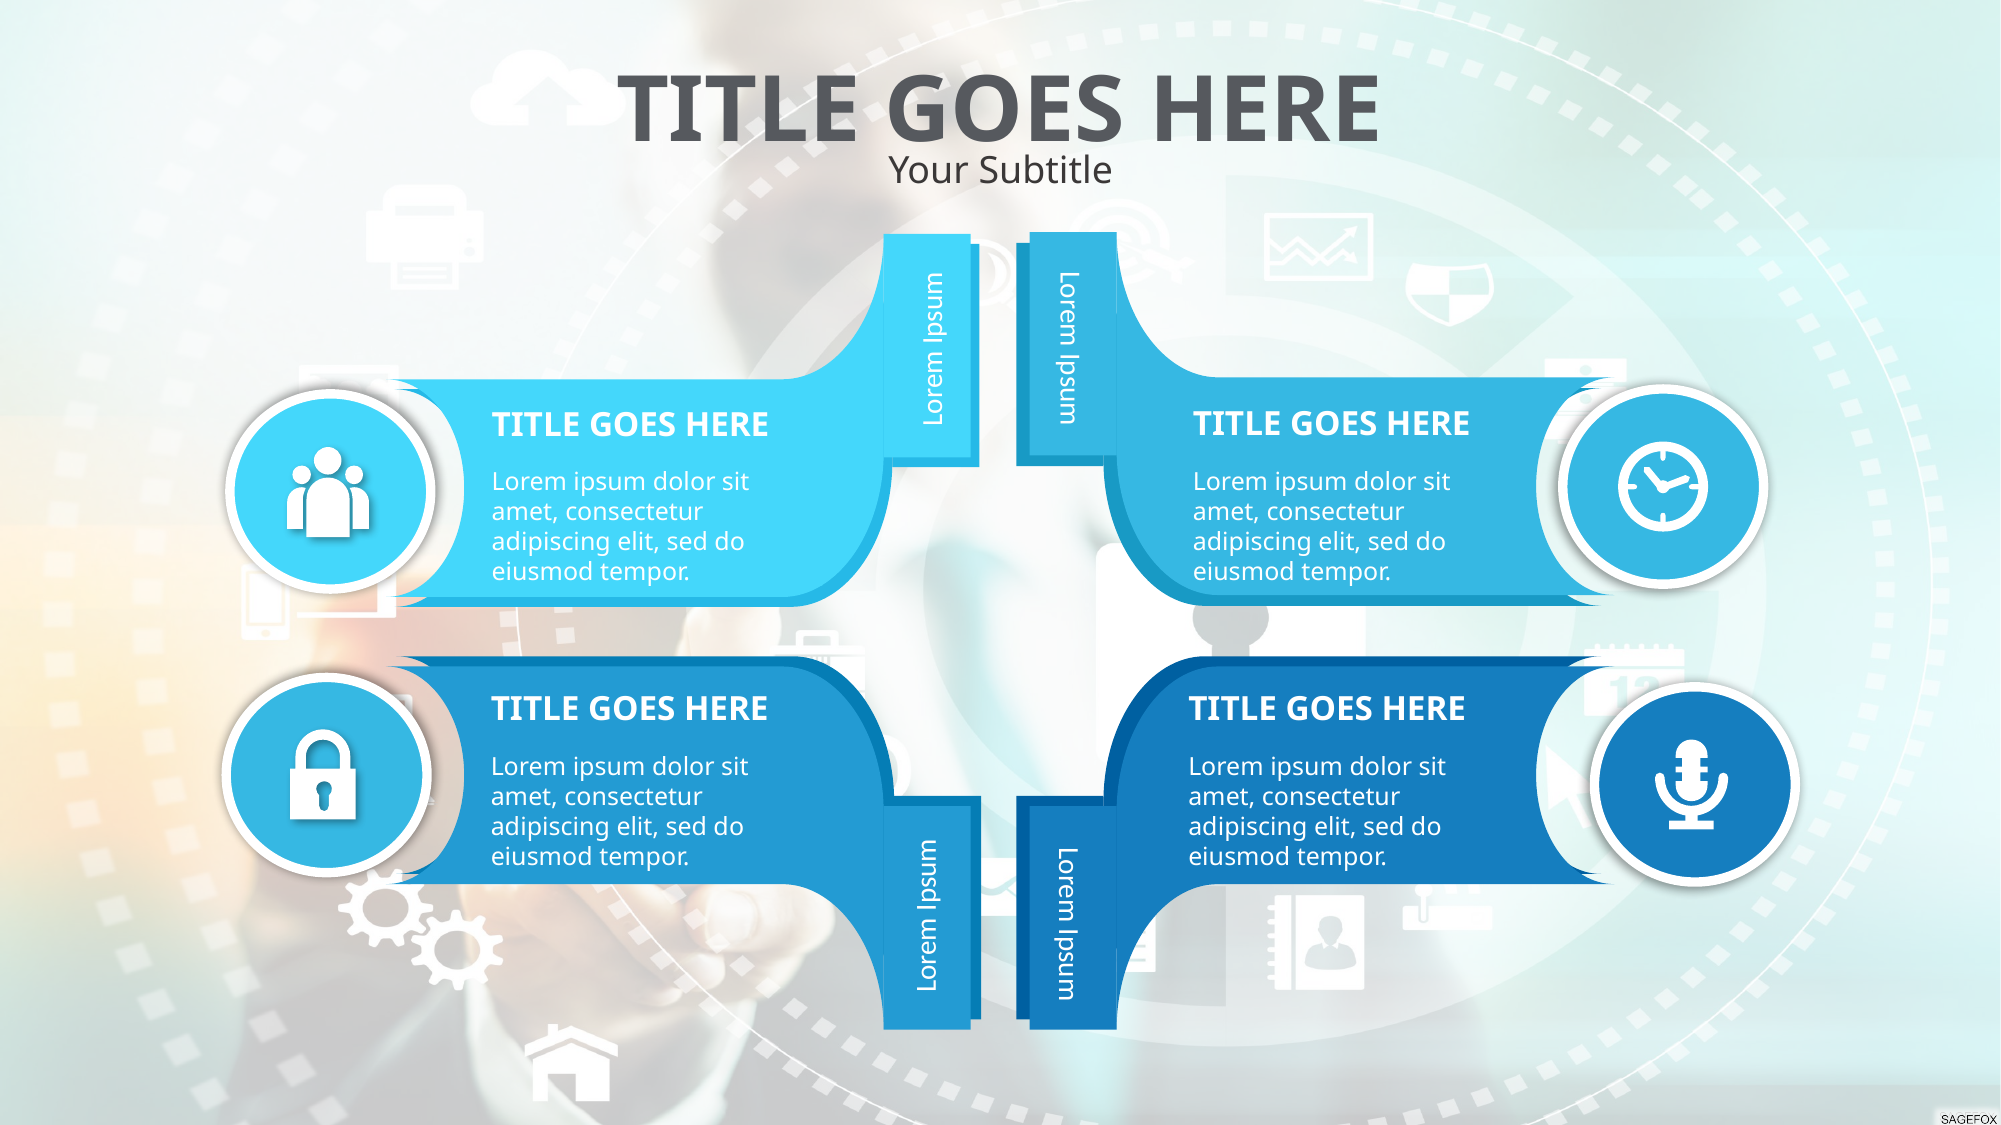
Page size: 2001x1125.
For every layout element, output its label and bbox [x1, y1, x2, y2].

text_box [1029, 666, 1615, 1030]
text_box [1618, 441, 1709, 532]
text_box [226, 677, 385, 873]
text_box [313, 447, 342, 475]
text_box [1016, 242, 1602, 606]
text_box [1655, 739, 1729, 830]
text_box [306, 477, 350, 538]
text_box [290, 729, 356, 820]
text_box [385, 666, 971, 1030]
text_box [287, 487, 306, 529]
text_box [349, 487, 369, 529]
text_box [1029, 231, 1615, 596]
text_box [345, 465, 364, 485]
text_box [229, 393, 385, 590]
text_box [292, 465, 311, 485]
text_box [1615, 388, 1764, 585]
picture [1938, 1114, 1999, 1125]
text_box [385, 233, 971, 597]
text_box [548, 42, 1452, 199]
text_box [1615, 686, 1796, 883]
text_box [396, 656, 982, 1020]
text_box [394, 243, 980, 607]
text_box [1016, 656, 1602, 1020]
